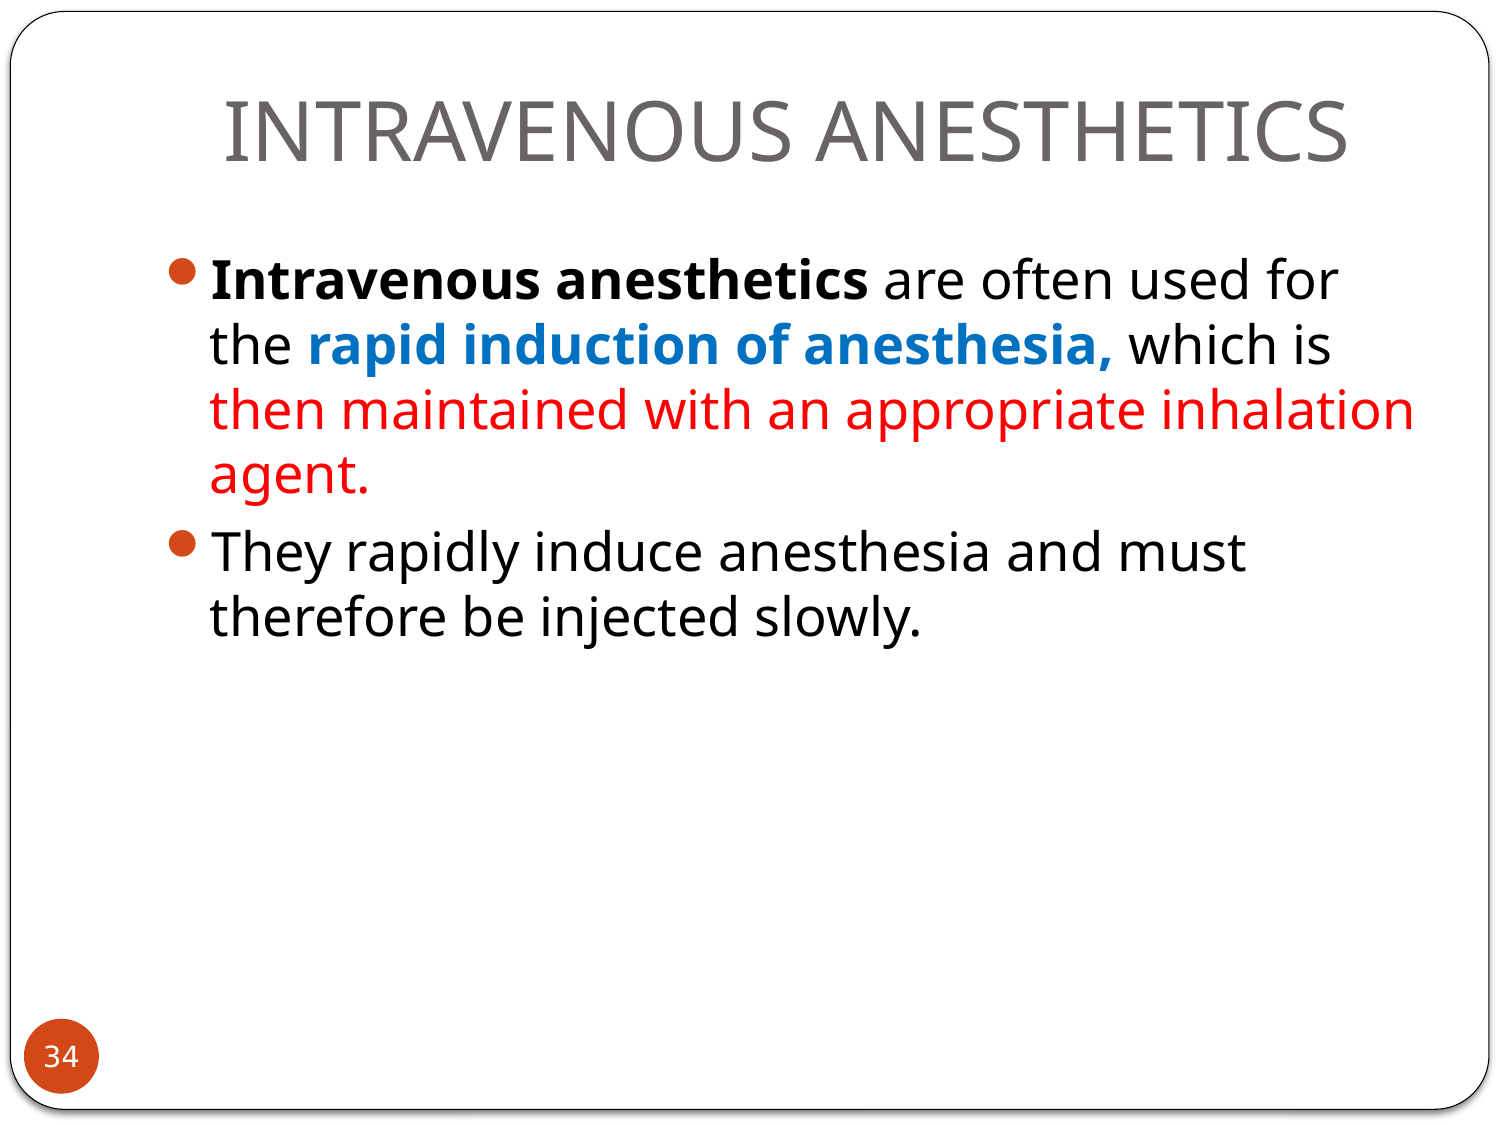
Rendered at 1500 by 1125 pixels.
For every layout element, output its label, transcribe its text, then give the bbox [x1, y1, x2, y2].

list Intravenous anesthetics are often used for the rapid induction of anesthesia, which is then maintained with an appropriate inhalation agent. They rapidly induce anesthesia and must therefore be injected slowly. [150, 237, 1447, 988]
slide_number 34 [23, 1018, 99, 1094]
title INTRAVENOUS ANESTHETICS [150, 5, 1425, 194]
